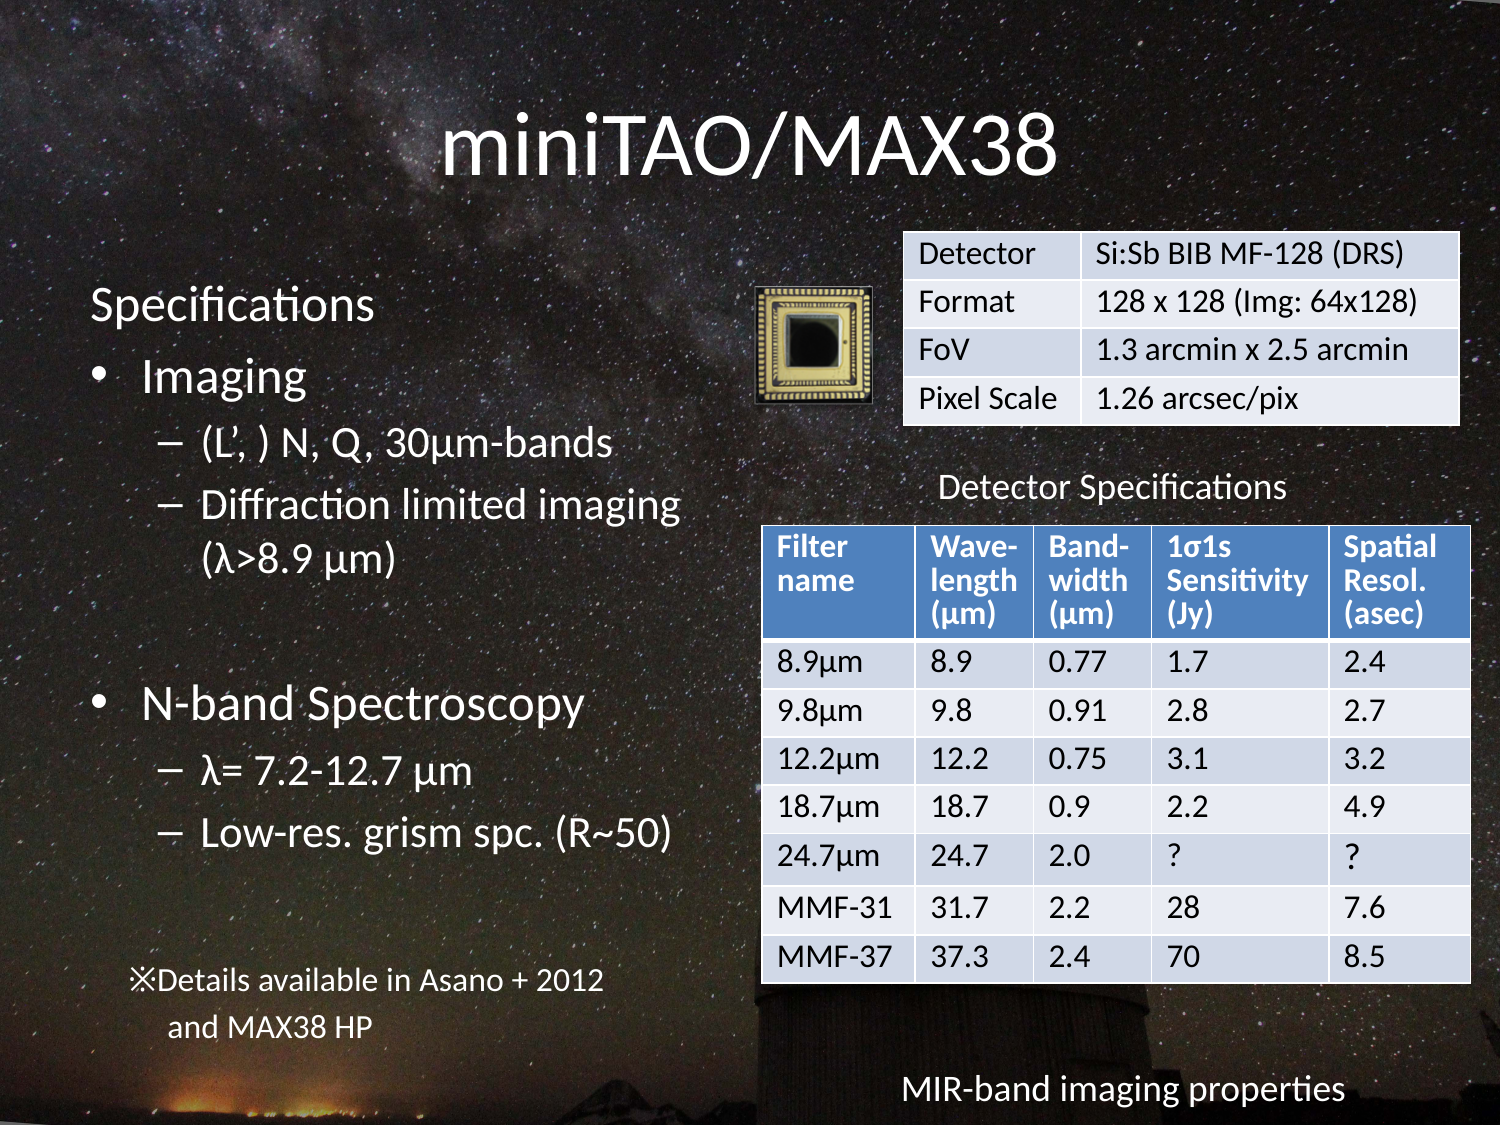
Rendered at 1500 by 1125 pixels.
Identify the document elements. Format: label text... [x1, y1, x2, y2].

picture [0, 0, 1500, 1125]
table_cell 8.9 [916, 643, 1033, 688]
table_cell 0.91 [1034, 690, 1151, 736]
table_cell 1.3 arcmin x 2.5 arcmin [1082, 329, 1458, 376]
table_cell 28 [1152, 887, 1328, 934]
table_header Detector [904, 233, 1080, 279]
table_cell 2.4 [1330, 643, 1470, 688]
table_header Spatial Resol. (asec) [1330, 526, 1470, 638]
table_cell 24.7μm [763, 834, 914, 885]
table_cell 0.9 [1034, 786, 1151, 833]
table_cell 2.0 [1034, 834, 1151, 885]
table_cell Format [904, 281, 1080, 327]
table_cell 2.4 [1034, 936, 1151, 982]
table_header Wave-length (μm) [916, 526, 1033, 638]
table_cell 2.8 [1152, 690, 1328, 736]
table_header Band-width (μm) [1034, 526, 1151, 638]
table_cell 9.8 [916, 690, 1033, 736]
table_cell 3.1 [1152, 738, 1328, 784]
text_box MIR-band imaging properties [886, 1057, 1362, 1117]
table_cell 2.2 [1034, 887, 1151, 934]
list Specifications Imaging (L’, ) N, Q, 30μm-bands Diffraction limited imaging (λ>8.9 μm) N-band Spectroscopy λ= 7.2-12.7 μm Low-res. grism spc. (R~50) ※Details available in Asano + 2012 and MAX38 HP [75, 262, 762, 1058]
table_header 1σ1s Sensitivity (Jy) [1152, 526, 1328, 638]
table_cell 2.2 [1152, 786, 1328, 833]
table_cell 0.75 [1034, 738, 1151, 784]
table_cell 2.7 [1330, 690, 1470, 736]
table_cell 18.7μm [763, 786, 914, 833]
table_cell 7.6 [1330, 887, 1470, 934]
table_cell 4.9 [1330, 786, 1470, 833]
table_cell 0.77 [1034, 643, 1151, 688]
table_cell 1.7 [1152, 643, 1328, 688]
table_cell FoV [904, 329, 1080, 376]
table_cell MMF-31 [763, 887, 914, 934]
title miniTAO/MAX38 [75, 45, 1425, 233]
table_cell 12.2μm [763, 738, 914, 784]
table_cell Pixel Scale [904, 378, 1080, 424]
table_cell 18.7 [916, 786, 1033, 833]
table_cell 12.2 [916, 738, 1033, 784]
table_cell 24.7 [916, 834, 1033, 885]
table_cell 31.7 [916, 887, 1033, 934]
table_cell 8.9μm [763, 643, 914, 688]
table_cell 1.26 arcsec/pix [1082, 378, 1458, 424]
text_box Detector Specifications [923, 454, 1303, 515]
table_cell ? [1330, 834, 1470, 885]
table_cell ? [1152, 834, 1328, 885]
table_cell 3.2 [1330, 738, 1470, 784]
table_header Si:Sb BIB MF-128 (DRS) [1082, 233, 1458, 279]
table_cell 9.8μm [763, 690, 914, 736]
table_cell 8.5 [1330, 936, 1470, 982]
table_cell 128 x 128 (Img: 64x128) [1082, 281, 1458, 327]
table_header Filter name [763, 526, 914, 638]
table_cell 70 [1152, 936, 1328, 982]
table_cell MMF-37 [763, 936, 914, 982]
table_cell 37.3 [916, 936, 1033, 982]
